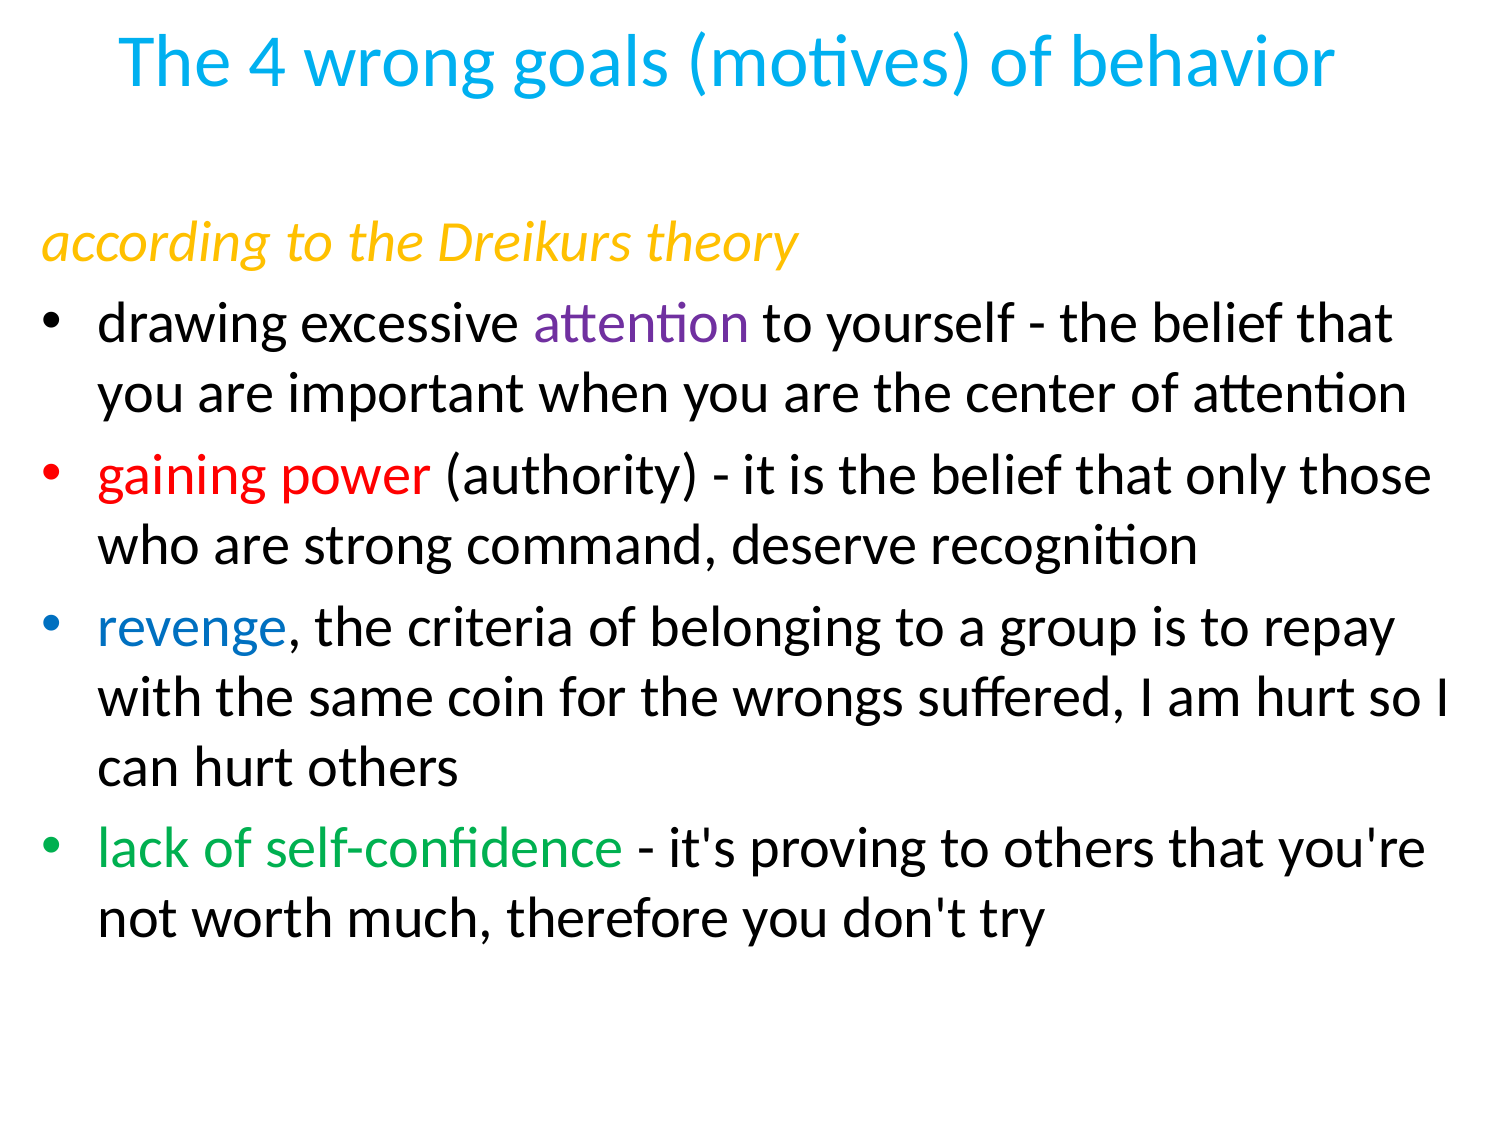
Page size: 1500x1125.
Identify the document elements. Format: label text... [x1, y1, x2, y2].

list according to the Dreikurs theory drawing excessive attention to yourself - the belief that you are important when you are the center of attention gaining power (authority) - it is the belief that only those who are strong command, deserve recognition revenge, the criteria of belonging to a group is to repay with the same coin for the wrongs suffered, I am hurt so I can hurt others lack of self-confidence - it's proving to others that you're not worth much, therefore you don't try [26, 113, 1474, 923]
title The 4 wrong goals (motives) of behavior [53, 0, 1404, 113]
